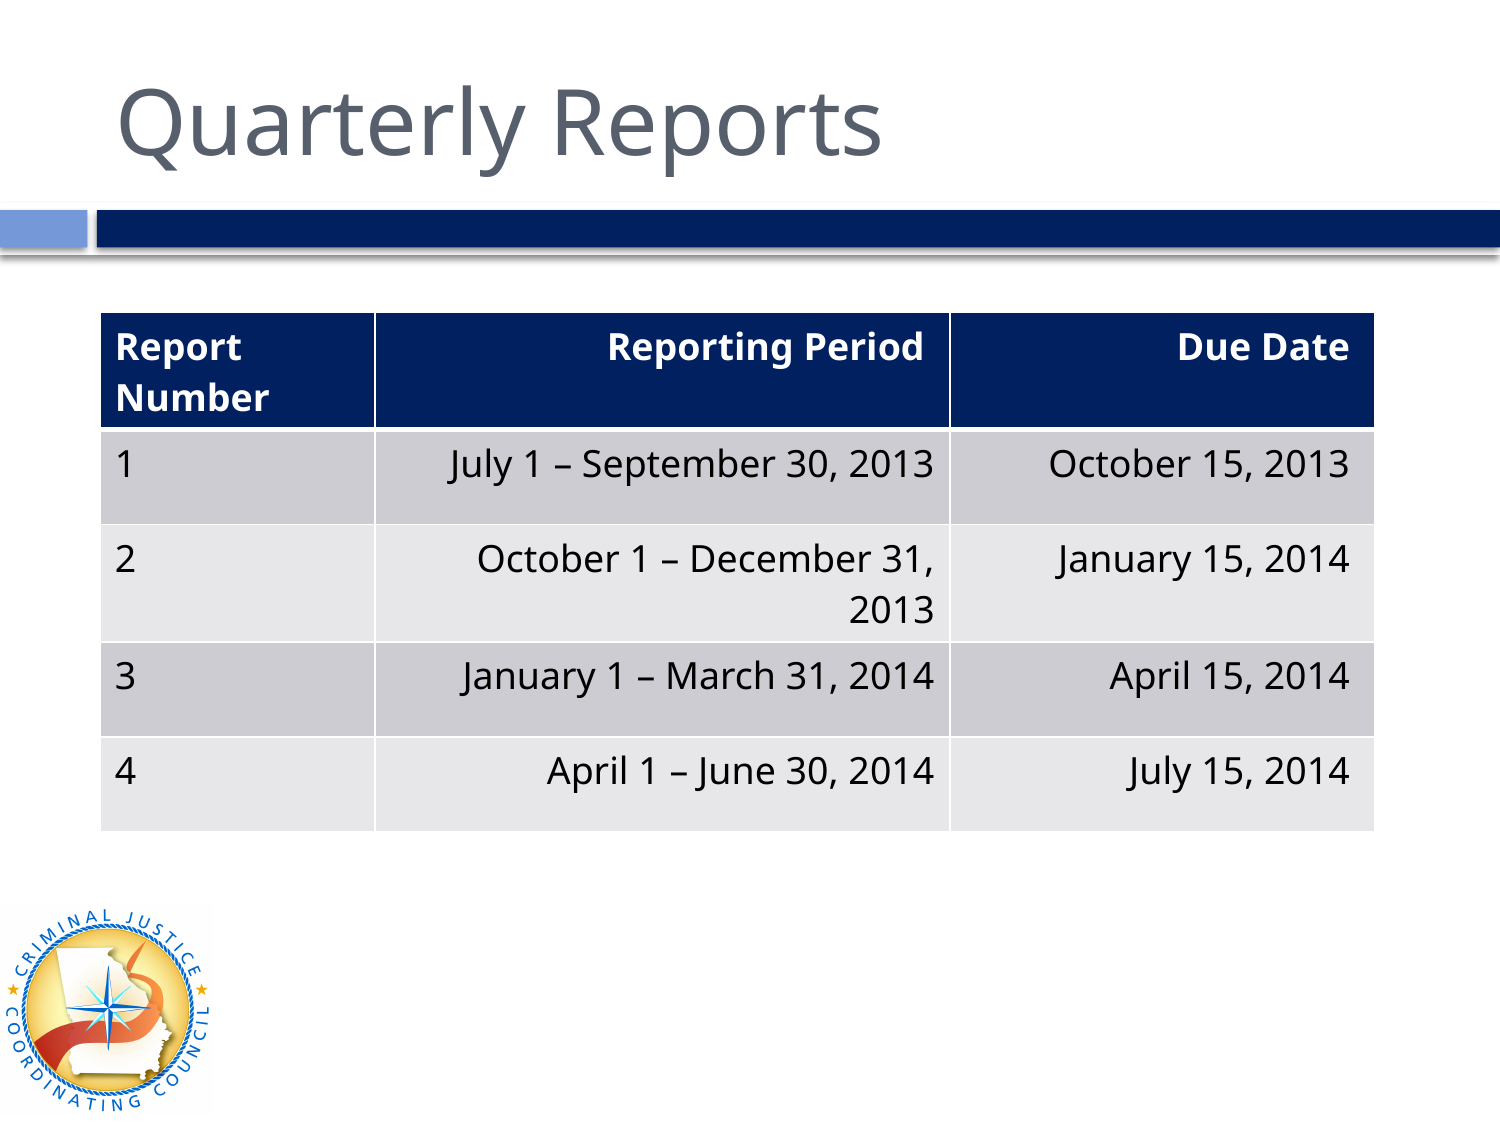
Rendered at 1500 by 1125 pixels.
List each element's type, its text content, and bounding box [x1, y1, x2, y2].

table_cell October 15, 2013 [951, 432, 1374, 524]
table_cell April 1 – June 30, 2014 [376, 738, 949, 831]
table_cell January 1 – March 31, 2014 [376, 643, 949, 736]
title Quarterly Reports [100, 37, 1438, 200]
table_cell 1 [101, 432, 374, 524]
table_cell 2 [101, 525, 374, 641]
table_cell July 1 – September 30, 2013 [376, 432, 949, 524]
table_header Due Date [951, 313, 1374, 427]
table_header Report Number [101, 313, 374, 427]
table_cell 3 [101, 643, 374, 736]
table_cell July 15, 2014 [951, 738, 1374, 831]
table_cell January 15, 2014 [951, 525, 1374, 641]
table_cell October 1 – December 31, 2013 [376, 525, 949, 641]
table_cell April 15, 2014 [951, 643, 1374, 736]
picture [0, 902, 213, 1115]
table_cell 4 [101, 738, 374, 831]
table_header Reporting Period [376, 313, 949, 427]
